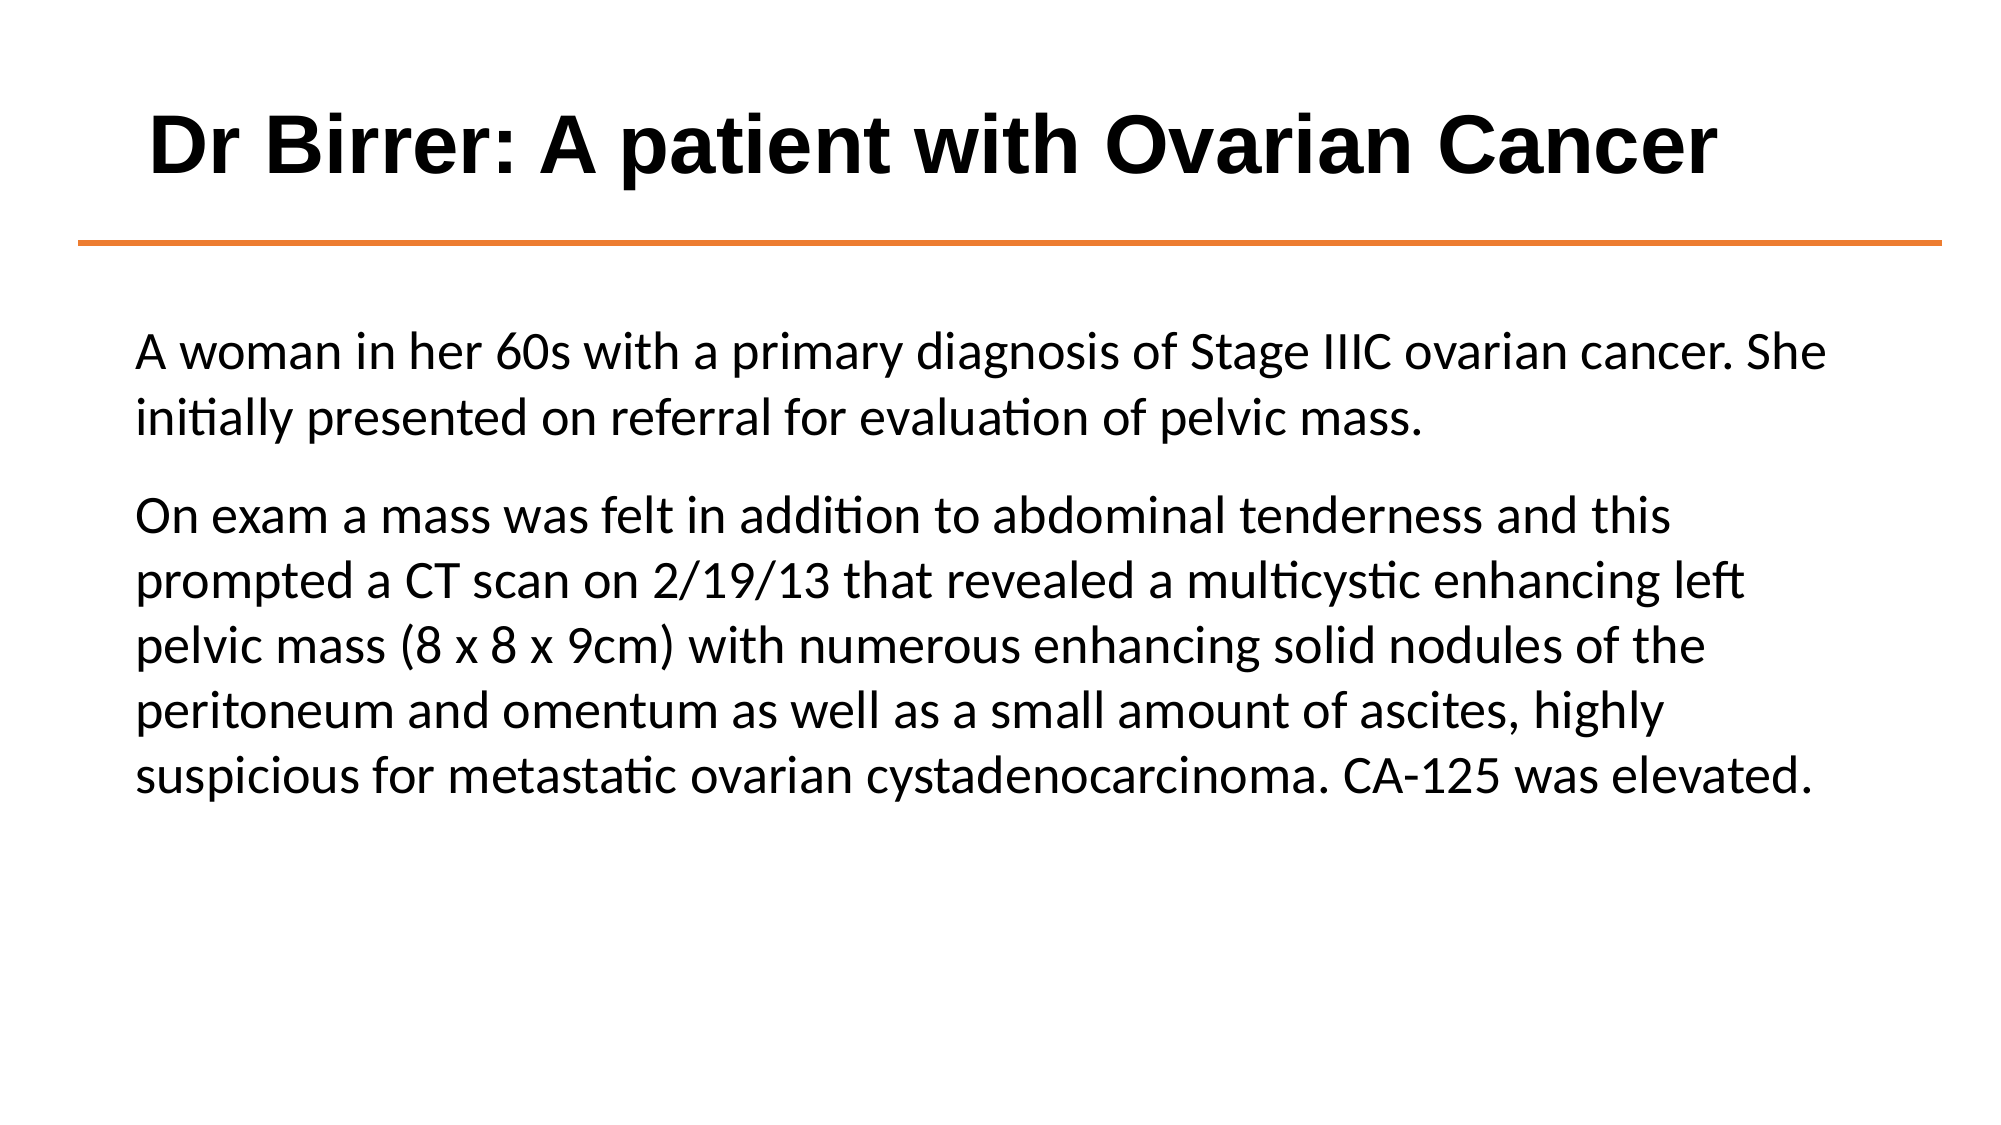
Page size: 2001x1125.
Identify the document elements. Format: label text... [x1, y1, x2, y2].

list A woman in her 60s with a primary diagnosis of Stage IIIC ovarian cancer. She initially presented on referral for evaluation of pelvic mass. On exam a mass was felt in addition to abdominal tenderness and this prompted a CT scan on 2/19/13 that revealed a multicystic enhancing left pelvic mass (8 x 8 x 9cm) with numerous enhancing solid nodules of the peritoneum and omentum as well as a small amount of ascites, highly suspicious for metastatic ovarian cystadenocarcinoma. CA-125 was elevated. [120, 308, 1859, 1077]
title Dr Birrer: A patient with Ovarian Cancer [72, 72, 1798, 223]
